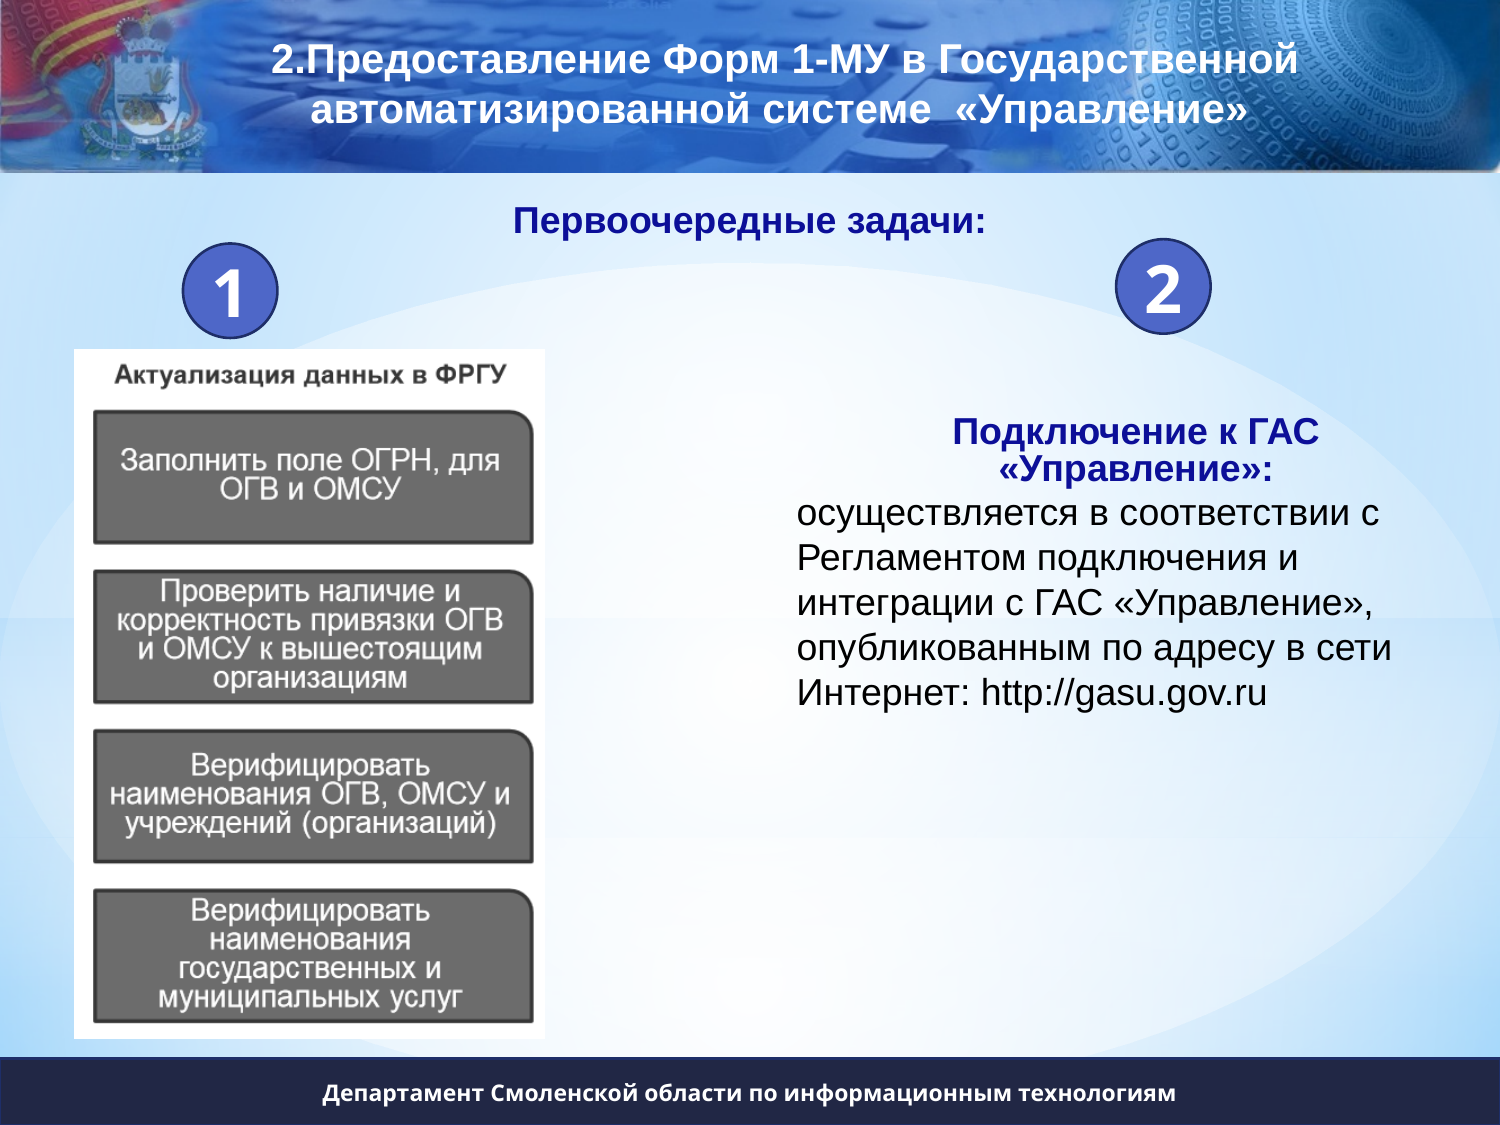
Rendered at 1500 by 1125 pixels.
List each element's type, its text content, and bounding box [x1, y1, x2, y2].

text_box 2 [1114, 237, 1212, 335]
text_box Подключение к ГАС «Управление»: осуществляется в соответствии с Регламентом подключения и интеграции с ГАС «Управление», опубликованным по адресу в сети Интернет: http://gasu.gov.ru [781, 408, 1491, 721]
picture [73, 348, 545, 1040]
text_box Первоочередные задачи: [498, 196, 1002, 248]
picture [0, 0, 1500, 173]
text_box Департамент Смоленской области по информационным технологиям [0, 1057, 1500, 1125]
text_box 1 [181, 242, 279, 340]
